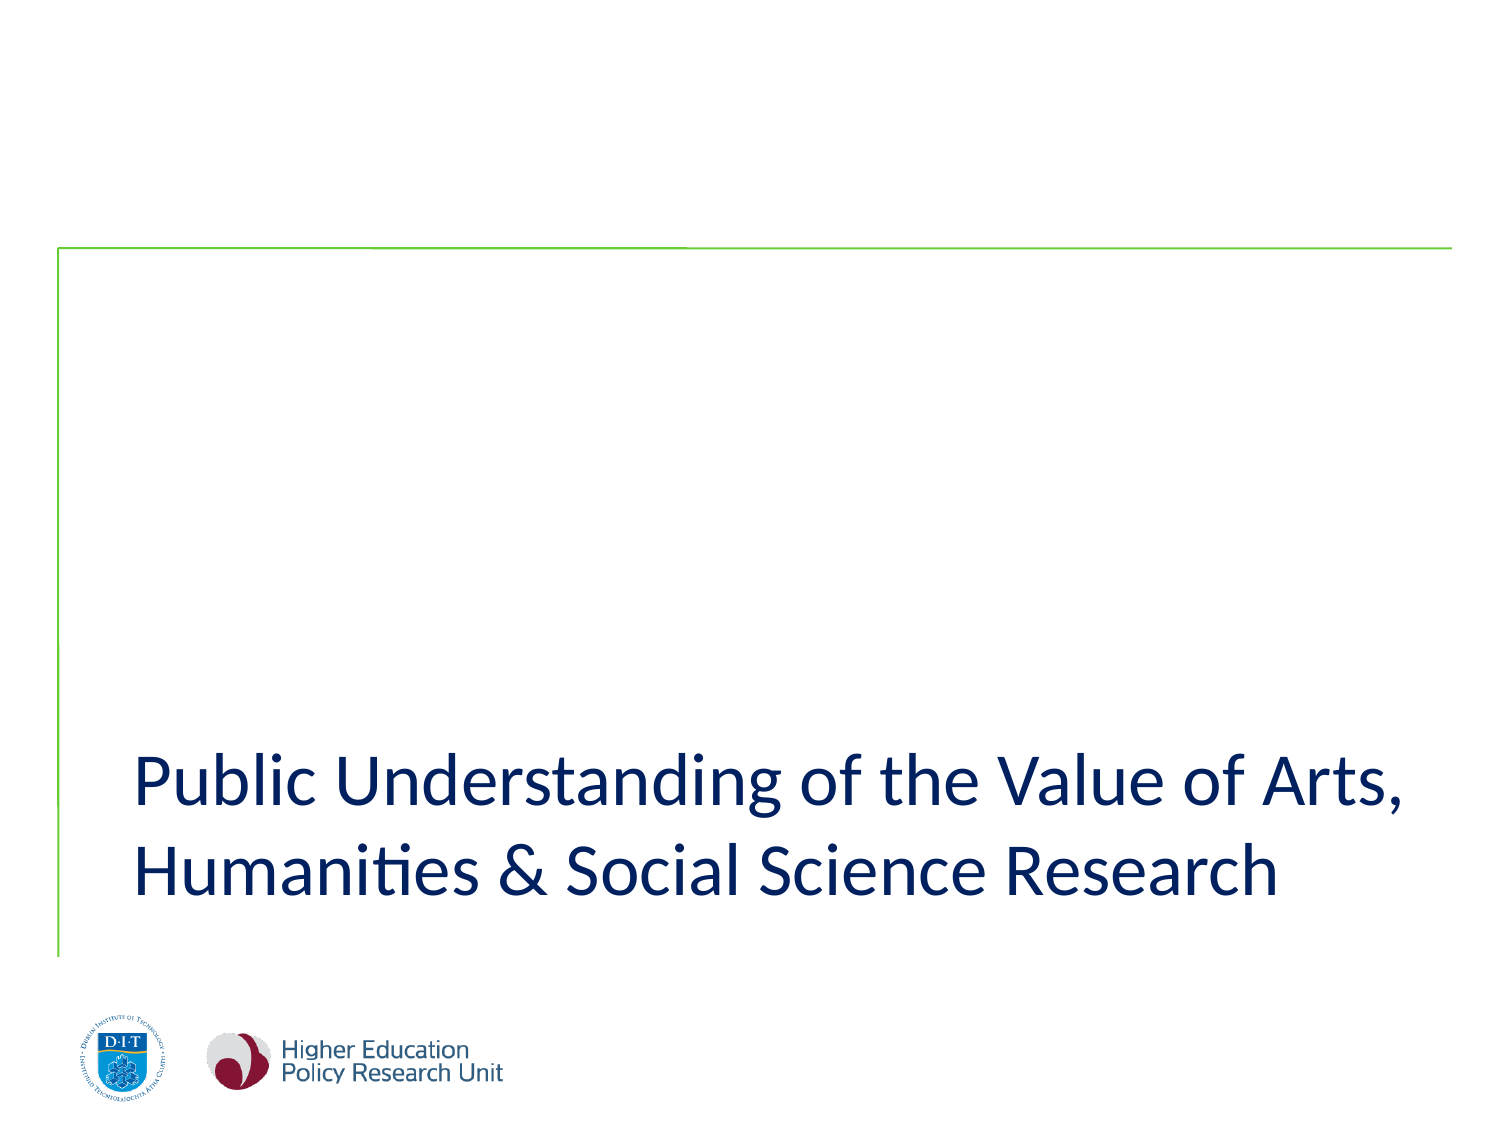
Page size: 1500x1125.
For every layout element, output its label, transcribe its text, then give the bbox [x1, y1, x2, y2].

title Public Understanding of the Value of Arts, Humanities & Social Science Research [118, 722, 1471, 947]
picture [75, 1012, 505, 1103]
